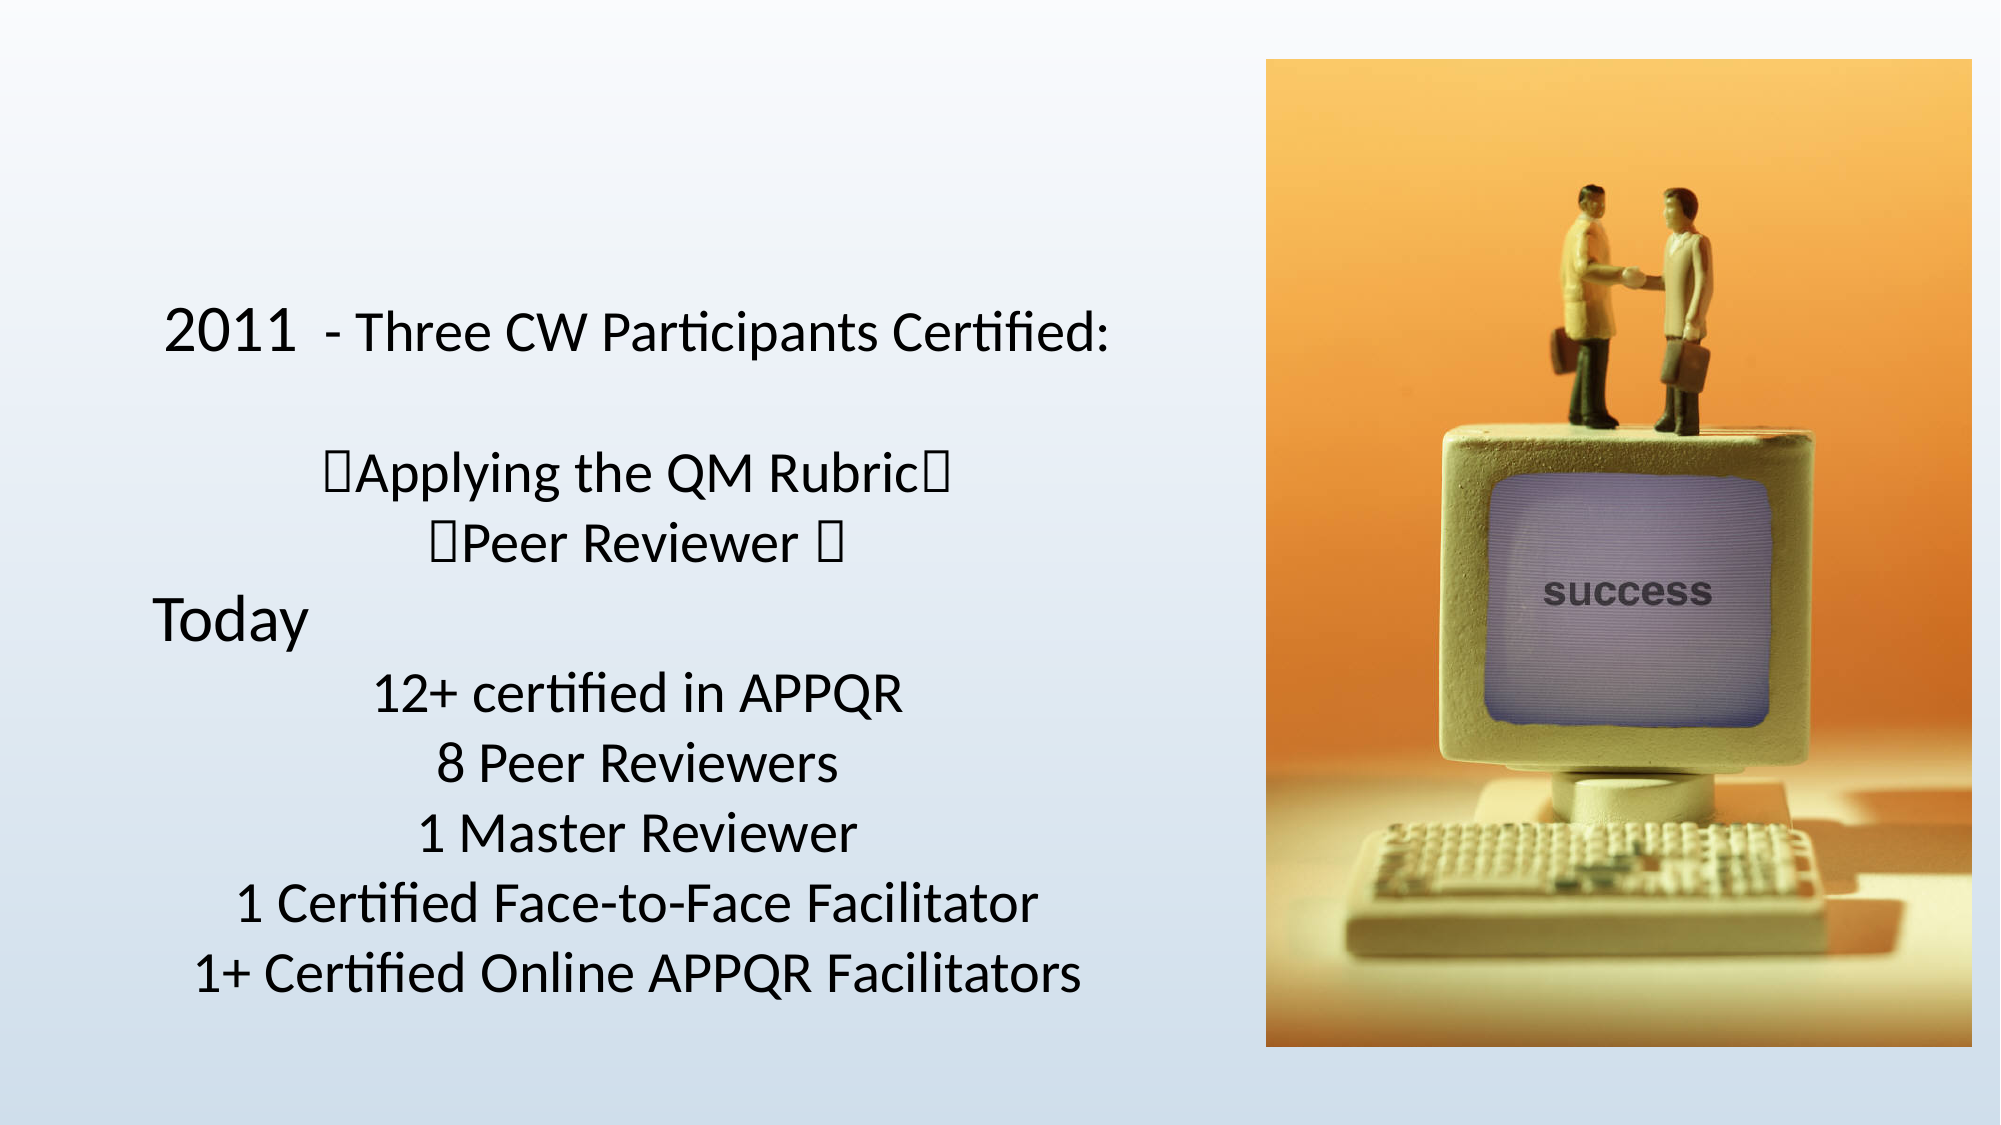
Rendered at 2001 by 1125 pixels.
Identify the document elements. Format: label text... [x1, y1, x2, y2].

picture [1266, 59, 1972, 1047]
text_box 2011 - Three CW Participants Certified: Applying the QM Rubric Peer Reviewer  Today 12+ certified in APPQR 8 Peer Reviewers 1 Master Reviewer 1 Certified Face-to-Face Facilitator 1+ Certified Online APPQR Facilitators [137, 277, 1138, 1125]
